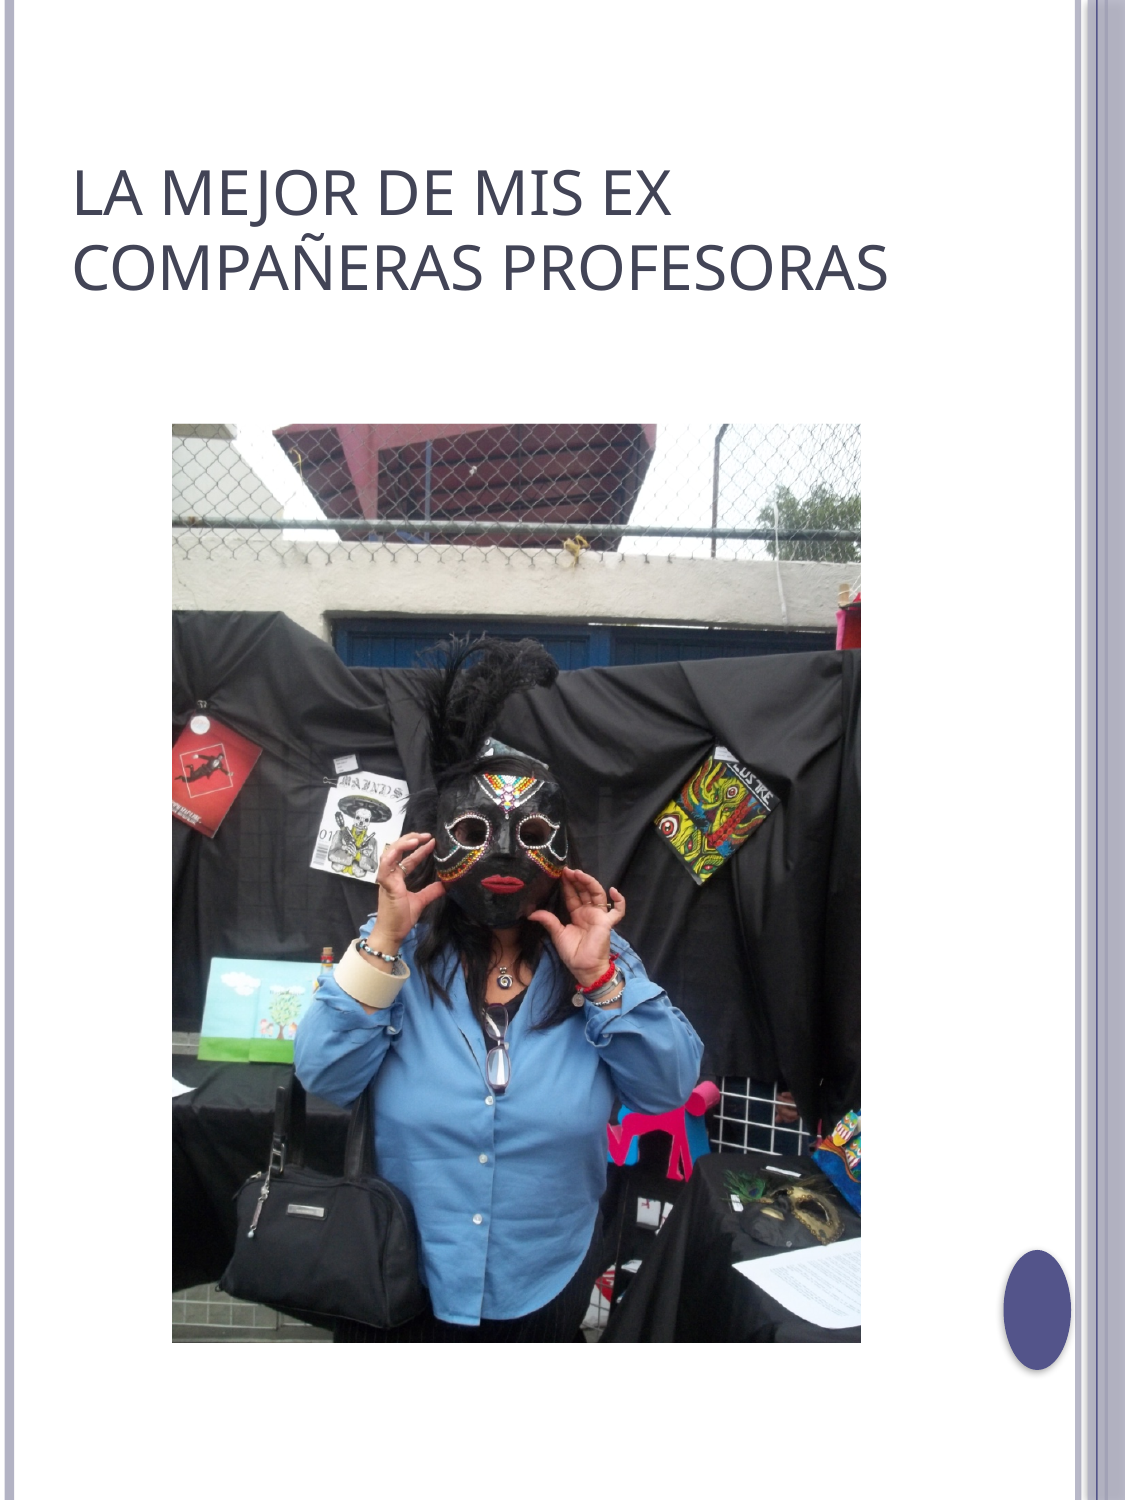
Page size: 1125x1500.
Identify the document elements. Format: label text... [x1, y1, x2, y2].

title La mejor de mis ex compañeras profesoras [56, 60, 976, 310]
picture [172, 1228, 861, 1342]
picture [172, 425, 861, 537]
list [55, 537, 976, 1228]
